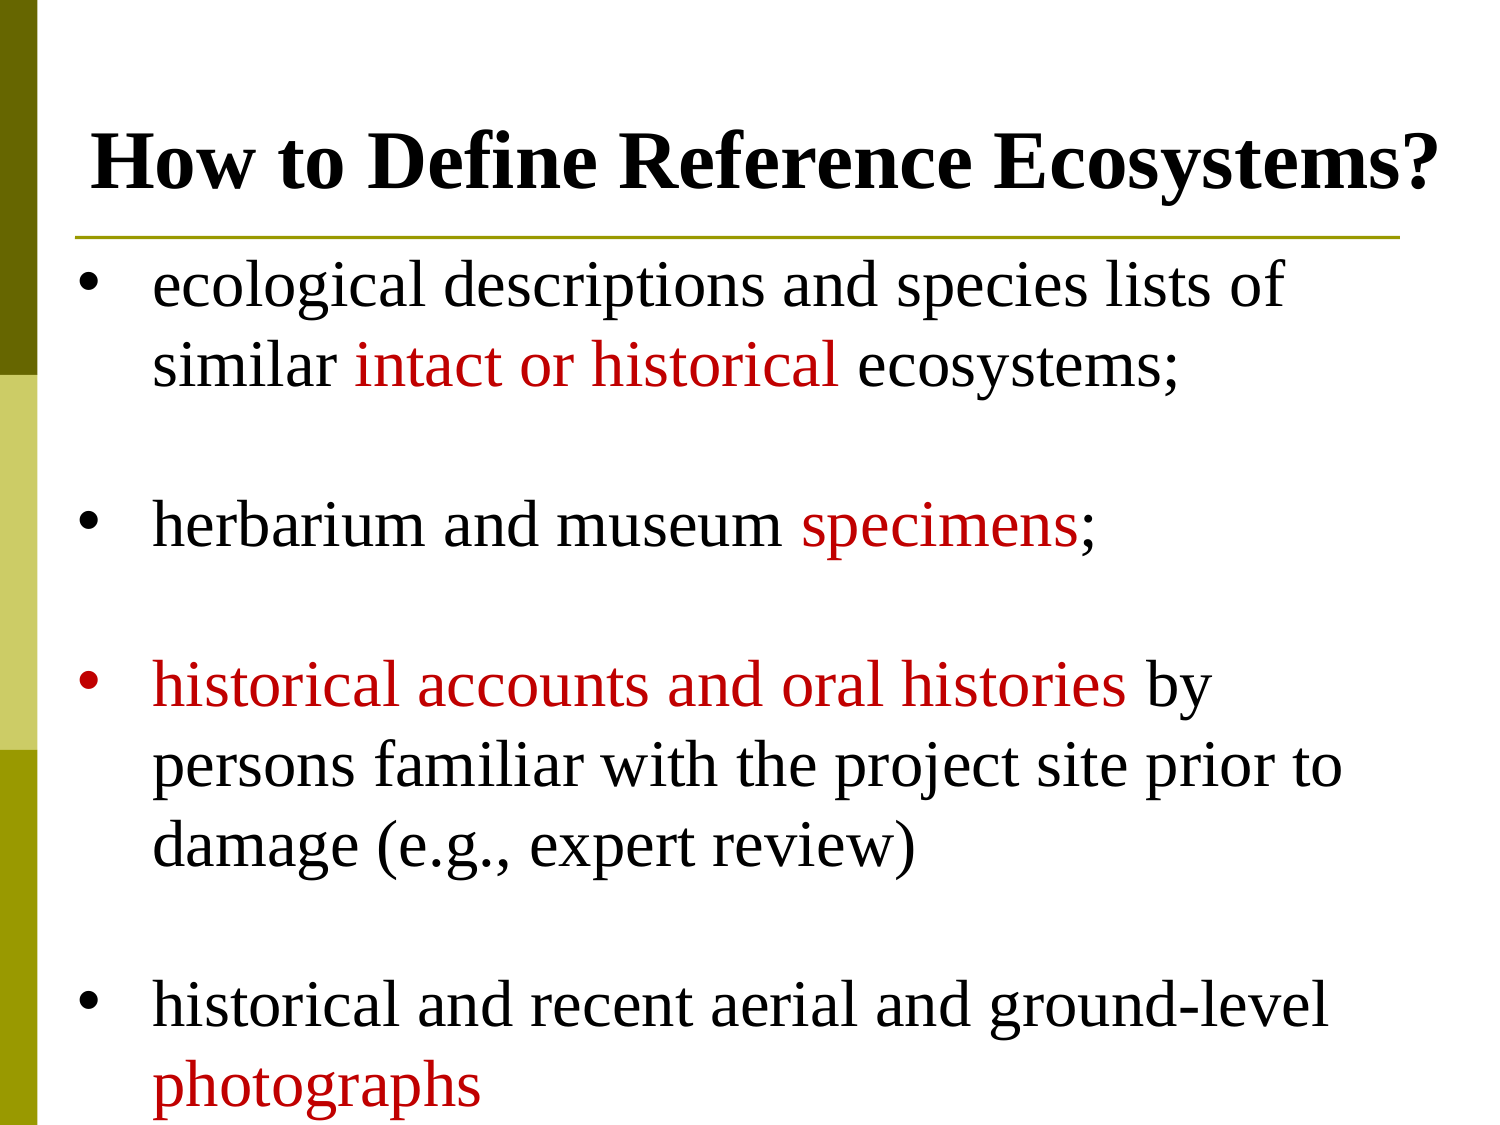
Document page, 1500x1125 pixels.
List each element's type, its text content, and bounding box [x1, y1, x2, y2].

title How to Define Reference Ecosystems? [74, 74, 1500, 213]
text_box ecological descriptions and species lists of similar intact or historical ecosystems; herbarium and museum specimens; historical accounts and oral histories by persons familiar with the project site prior to damage (e.g., expert review) historical and recent aerial and ground-level photographs [62, 162, 1438, 950]
